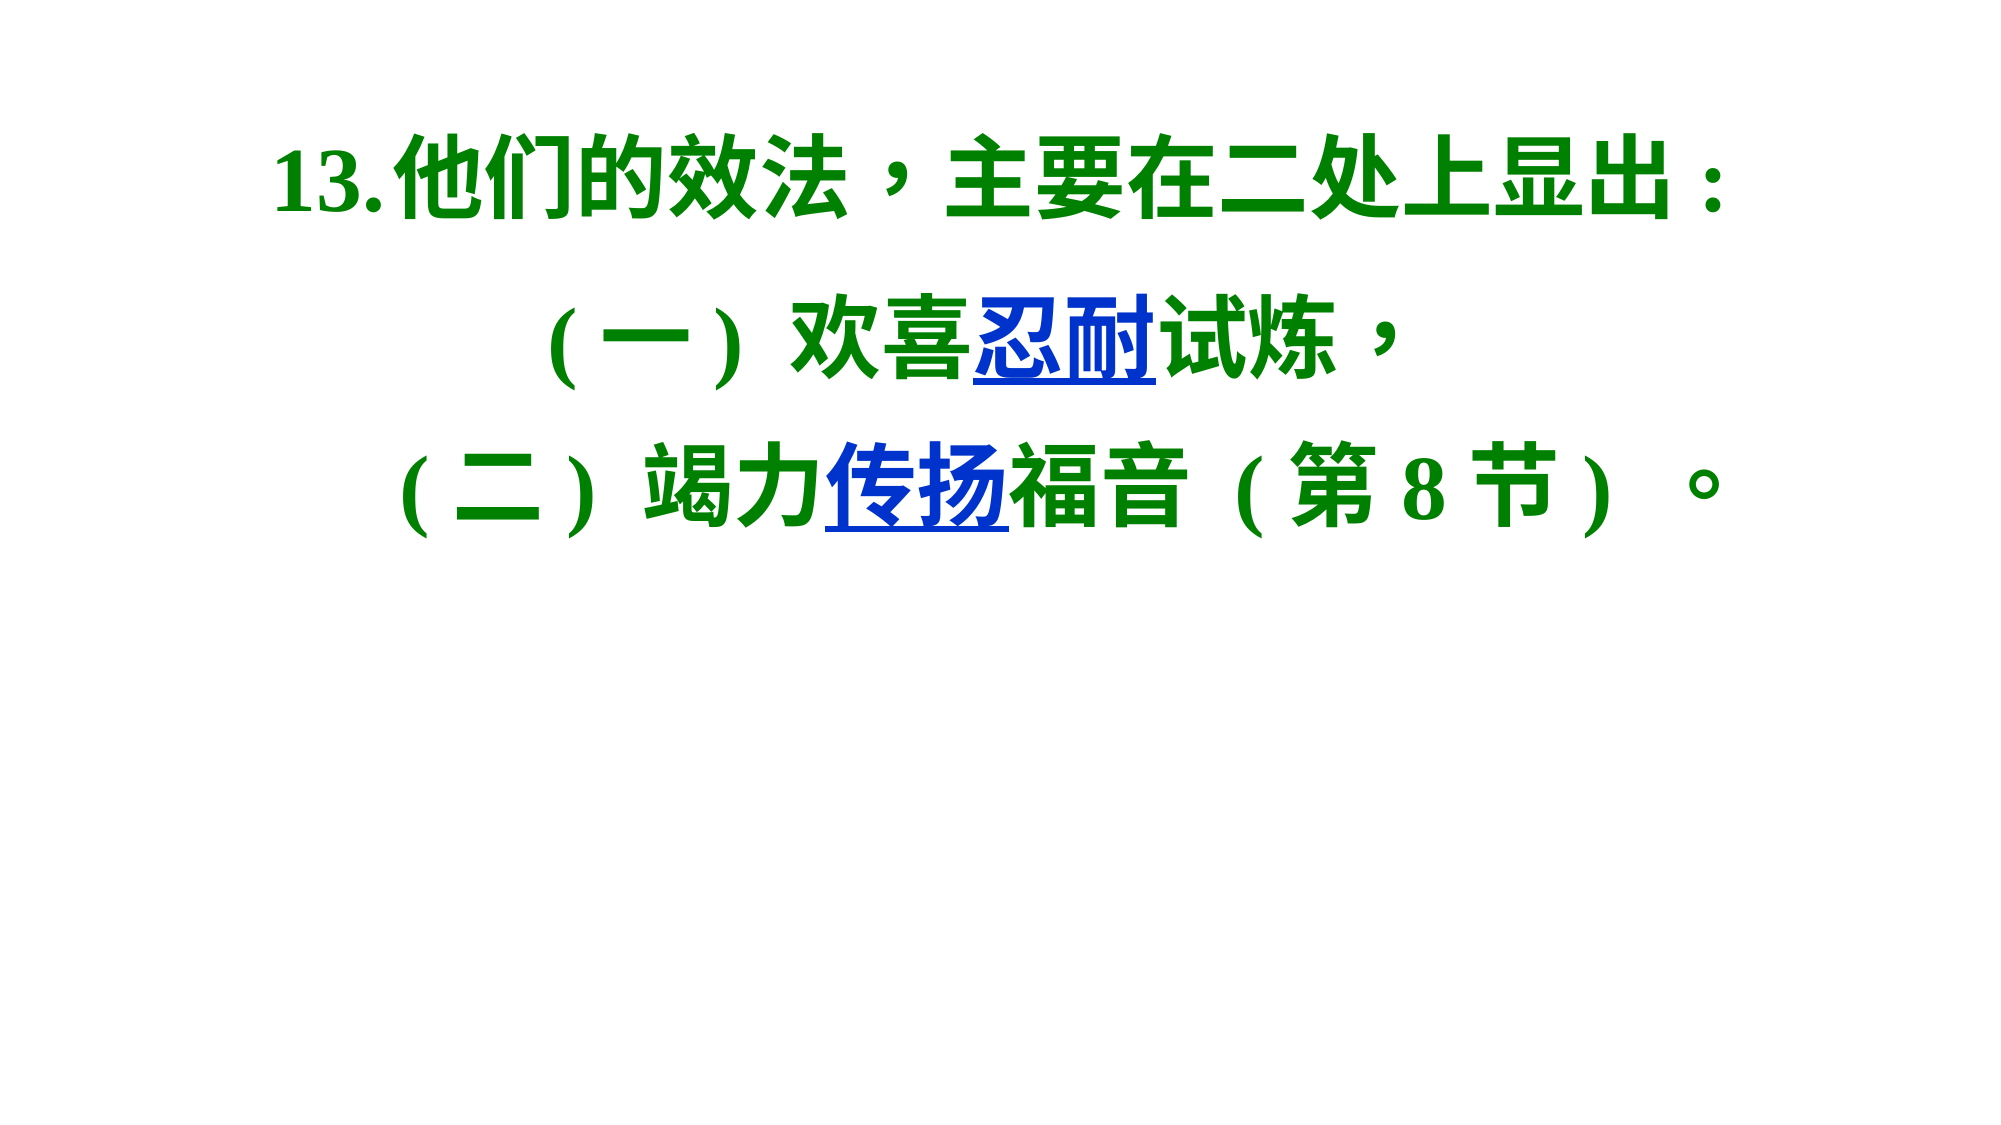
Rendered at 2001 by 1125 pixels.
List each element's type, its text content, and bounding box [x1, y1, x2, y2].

subtitle 13. 他们的效法，主要在二处上显出: (一) 欢喜忍耐试炼， (二) 竭力传扬福音 (第8节) 。 [62, 112, 1938, 1125]
